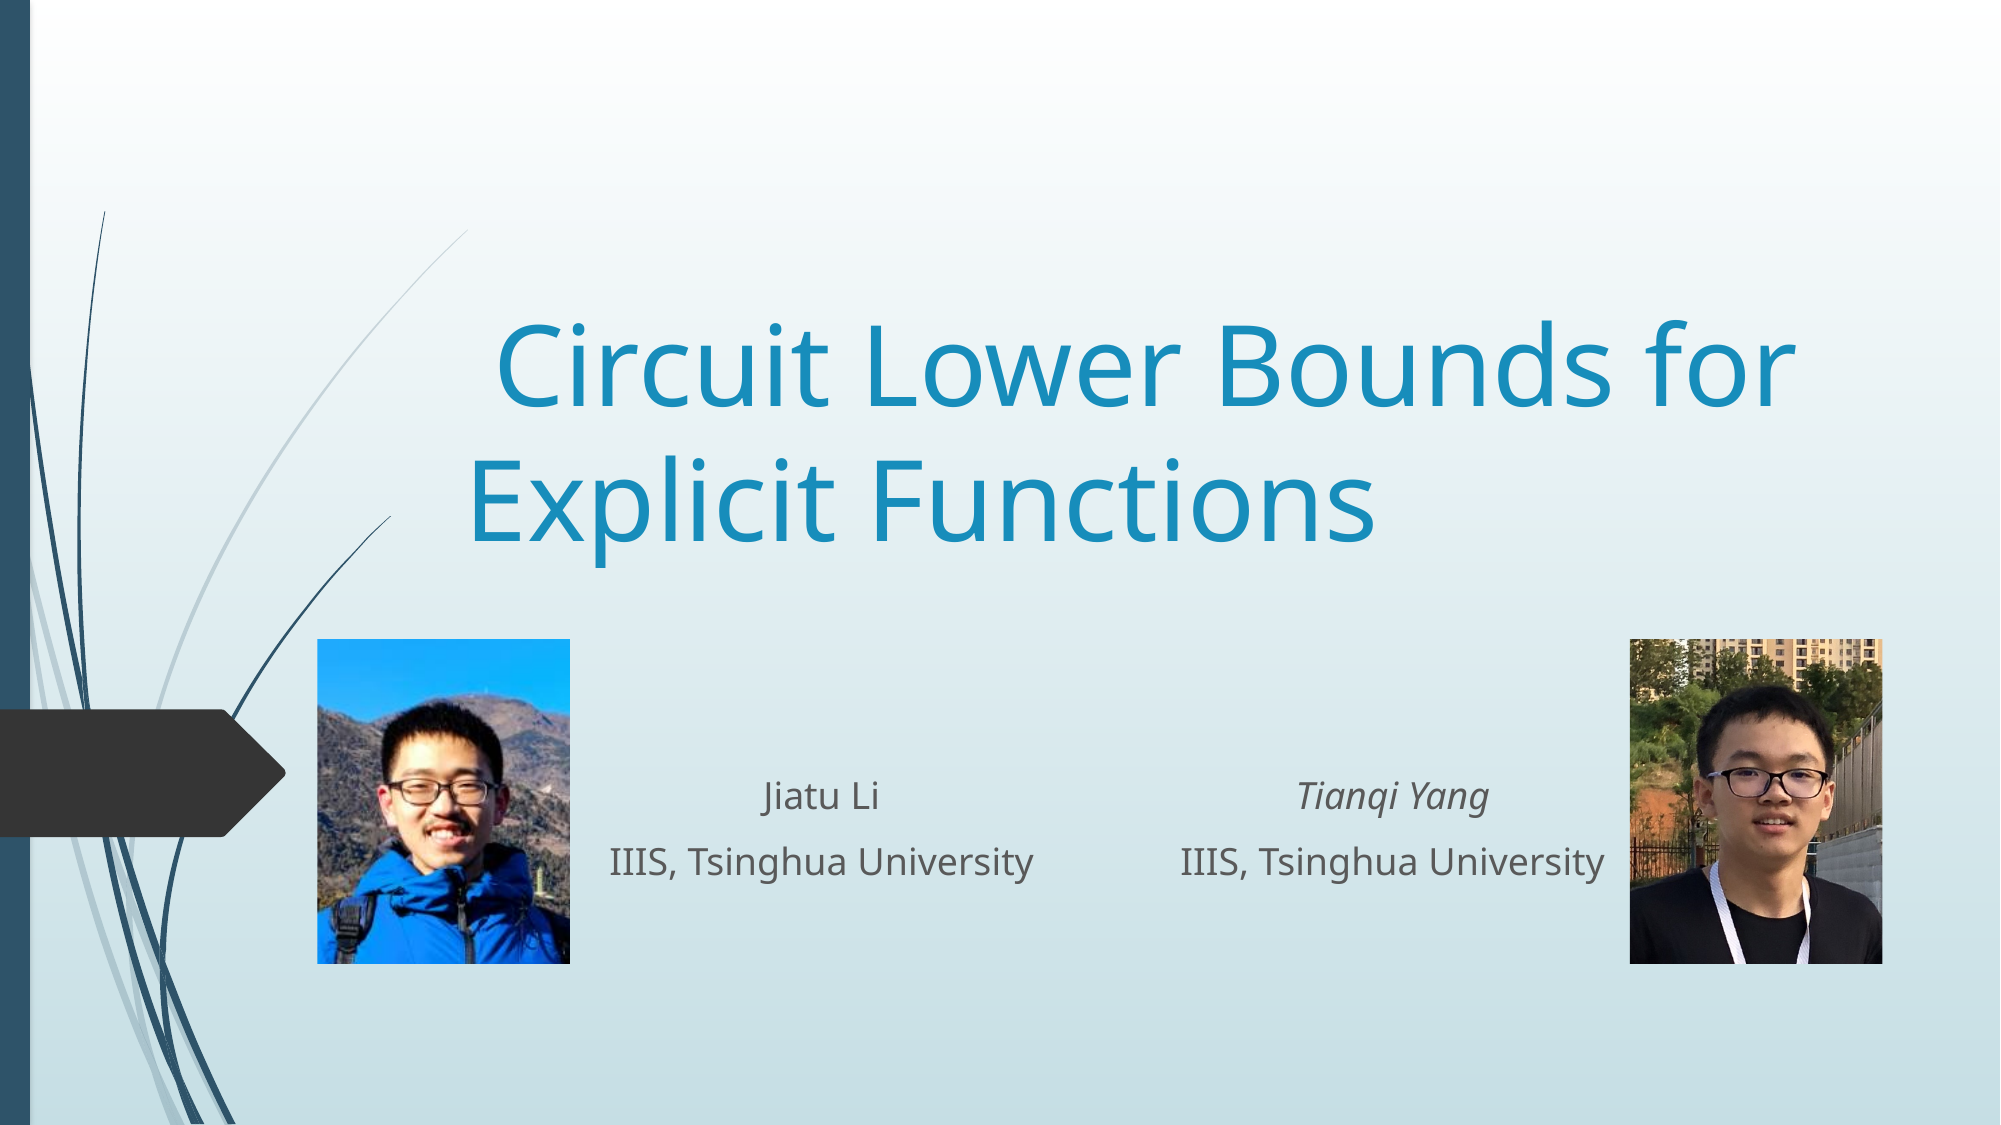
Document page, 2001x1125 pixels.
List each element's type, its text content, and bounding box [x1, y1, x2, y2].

text_box Tianqi Yang IIIS, Tsinghua University [1141, 764, 1624, 931]
text_box Jiatu Li IIIS, Tsinghua University [576, 764, 1074, 931]
picture [317, 639, 571, 964]
picture [1629, 639, 1883, 964]
